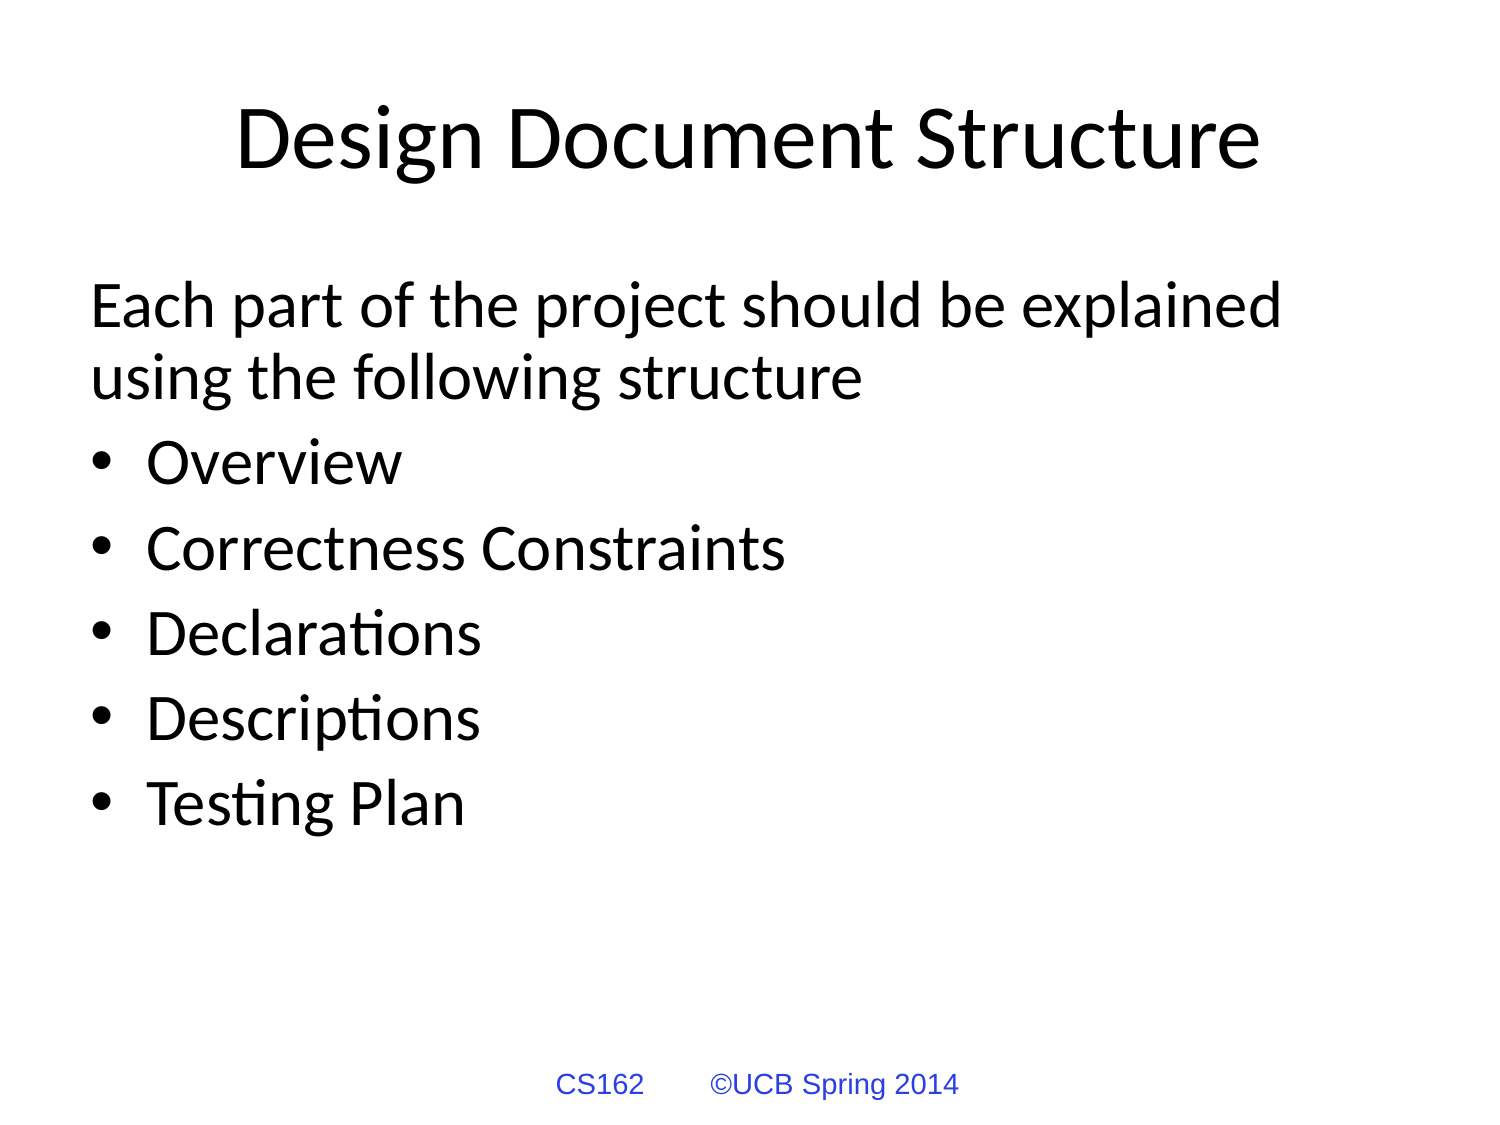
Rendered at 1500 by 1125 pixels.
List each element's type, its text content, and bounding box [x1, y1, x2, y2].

list Each part of the project should be explained using the following structure Overview Correctness Constraints Declarations Descriptions Testing Plan [75, 262, 1425, 1005]
title Design Document Structure [75, 45, 1425, 233]
